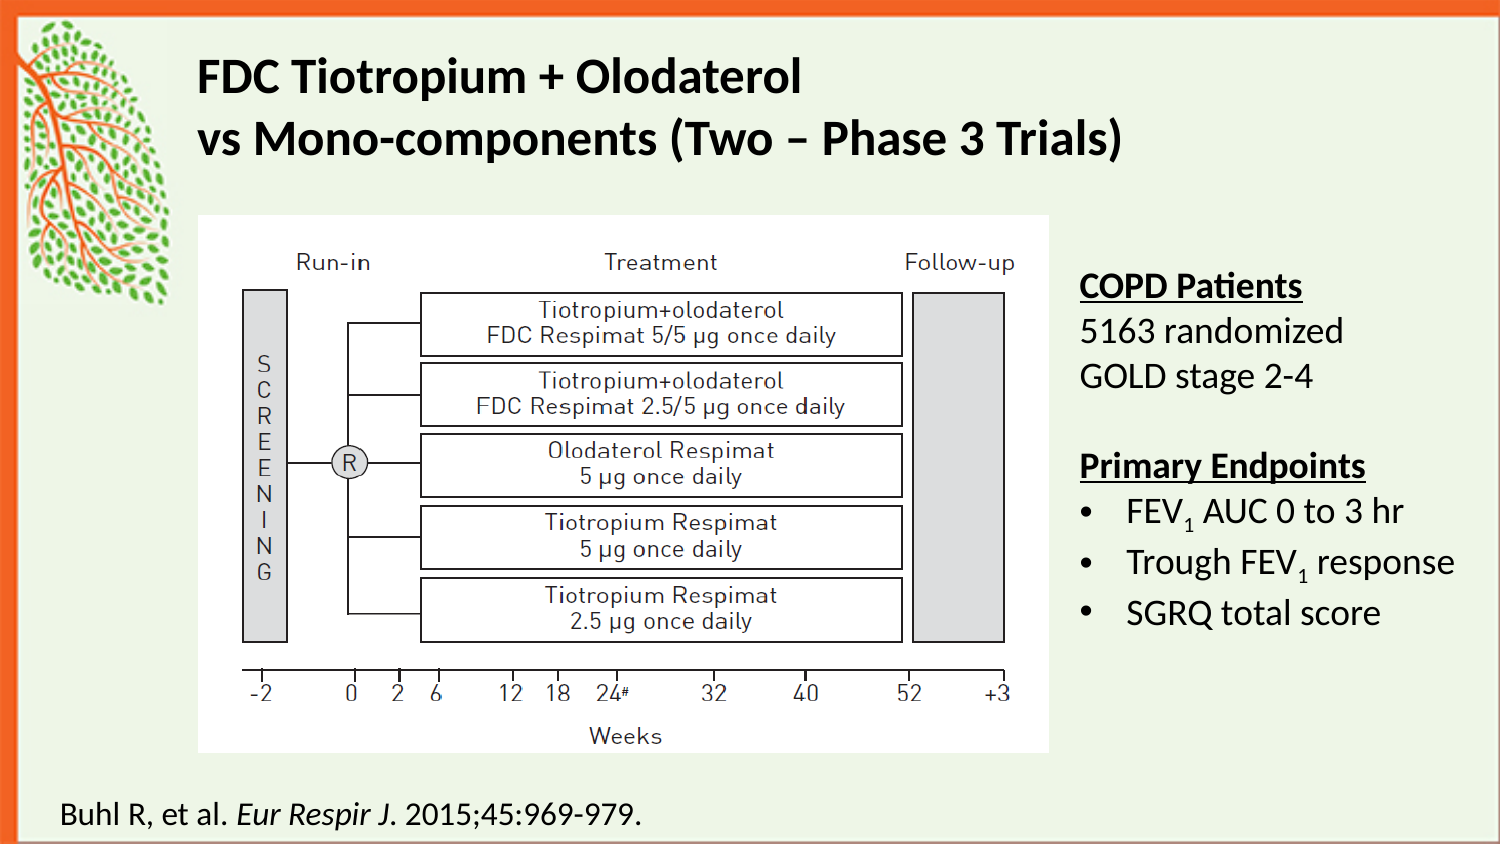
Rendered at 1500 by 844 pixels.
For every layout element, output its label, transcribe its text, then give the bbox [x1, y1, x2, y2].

title FDC Tiotropium + Olodaterol vs Mono-components (Two – Phase 3 Trials) [182, 33, 1491, 175]
picture [0, 0, 1500, 844]
text_box Buhl R, et al. Eur Respir J. 2015;45:969-979. [44, 784, 658, 840]
text_box COPD Patients 5163 randomized GOLD stage 2-4 Primary Endpoints FEV1 AUC 0 to 3 hr Trough FEV1 response SGRQ total score [1064, 253, 1471, 731]
